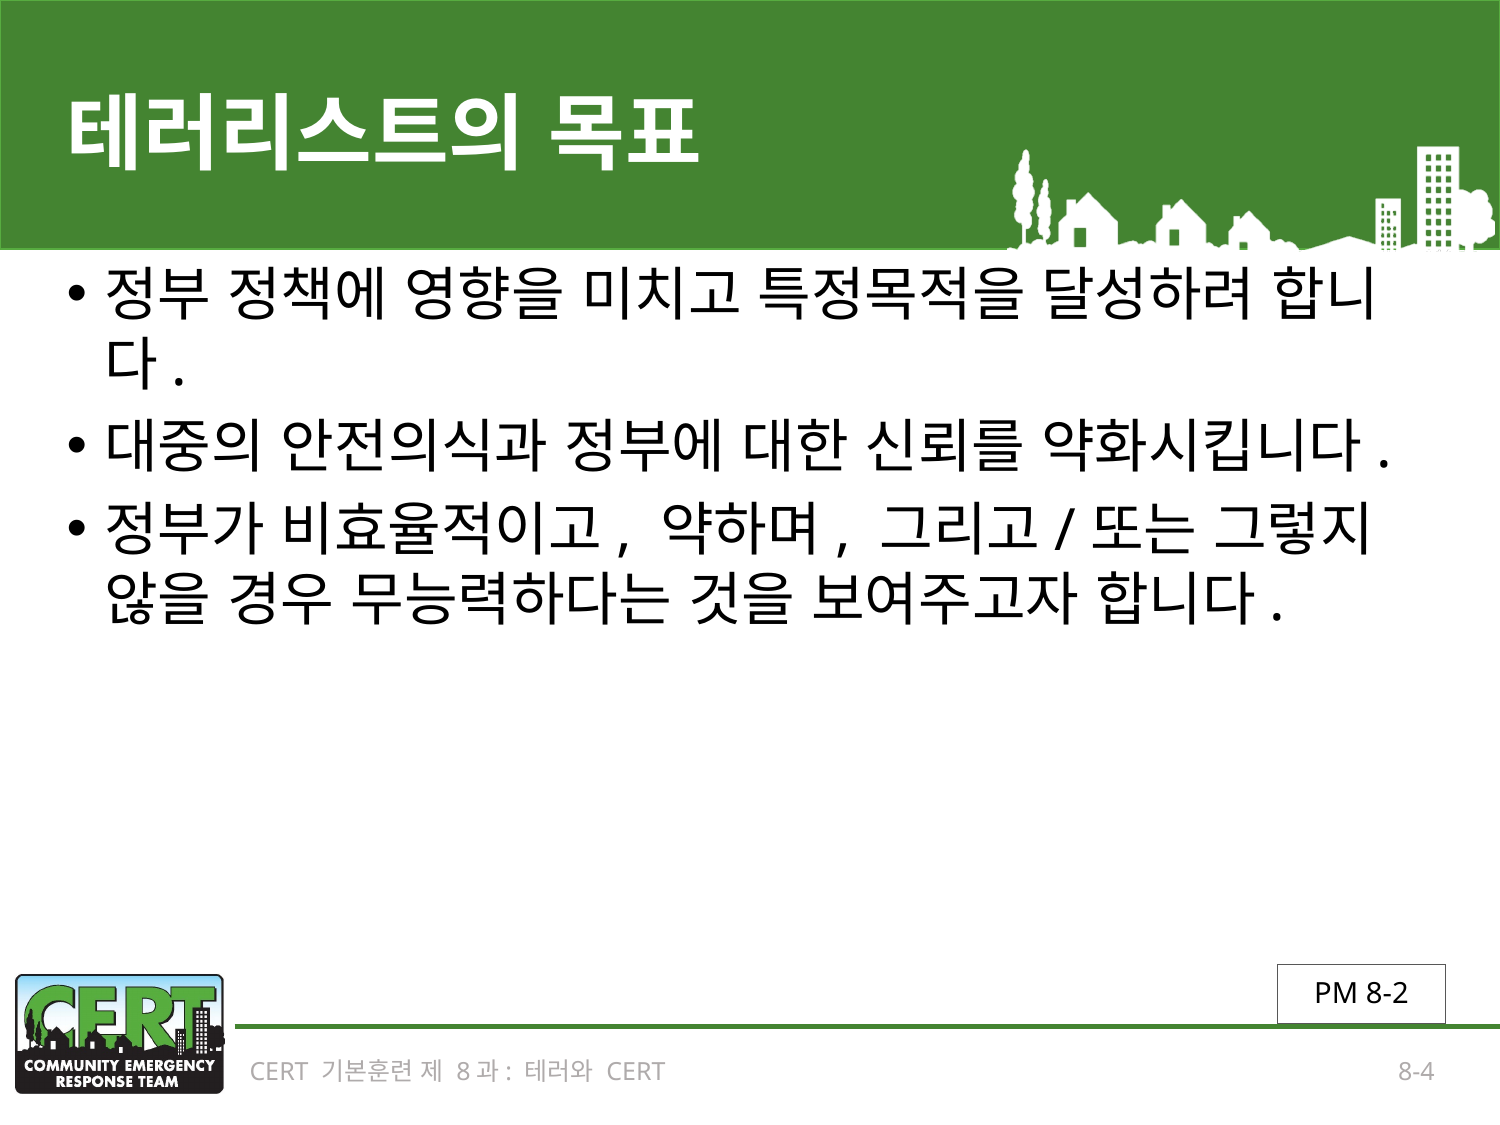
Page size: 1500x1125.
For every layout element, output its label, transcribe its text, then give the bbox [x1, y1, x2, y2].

picture [1004, 139, 1500, 252]
list CERT 기본훈련 제 8과: 테러와 CERT [234, 1047, 963, 1098]
list 정부 정책에 영향을 미치고 특정목적을 달성하려 합니다. 대중의 안전의식과 정부에 대한 신뢰를 약화시킵니다. 정부가 비효율적이고, 약하며, 그리고/또는 그렇지 않을 경우 무능력하다는 것을 보여주고자 합니다. [51, 249, 1449, 1034]
list PM 8-2 [1277, 964, 1446, 1024]
picture [14, 973, 225, 1094]
list 8-4 [1153, 1047, 1450, 1098]
title 테러리스트의 목표 [51, 52, 1005, 220]
